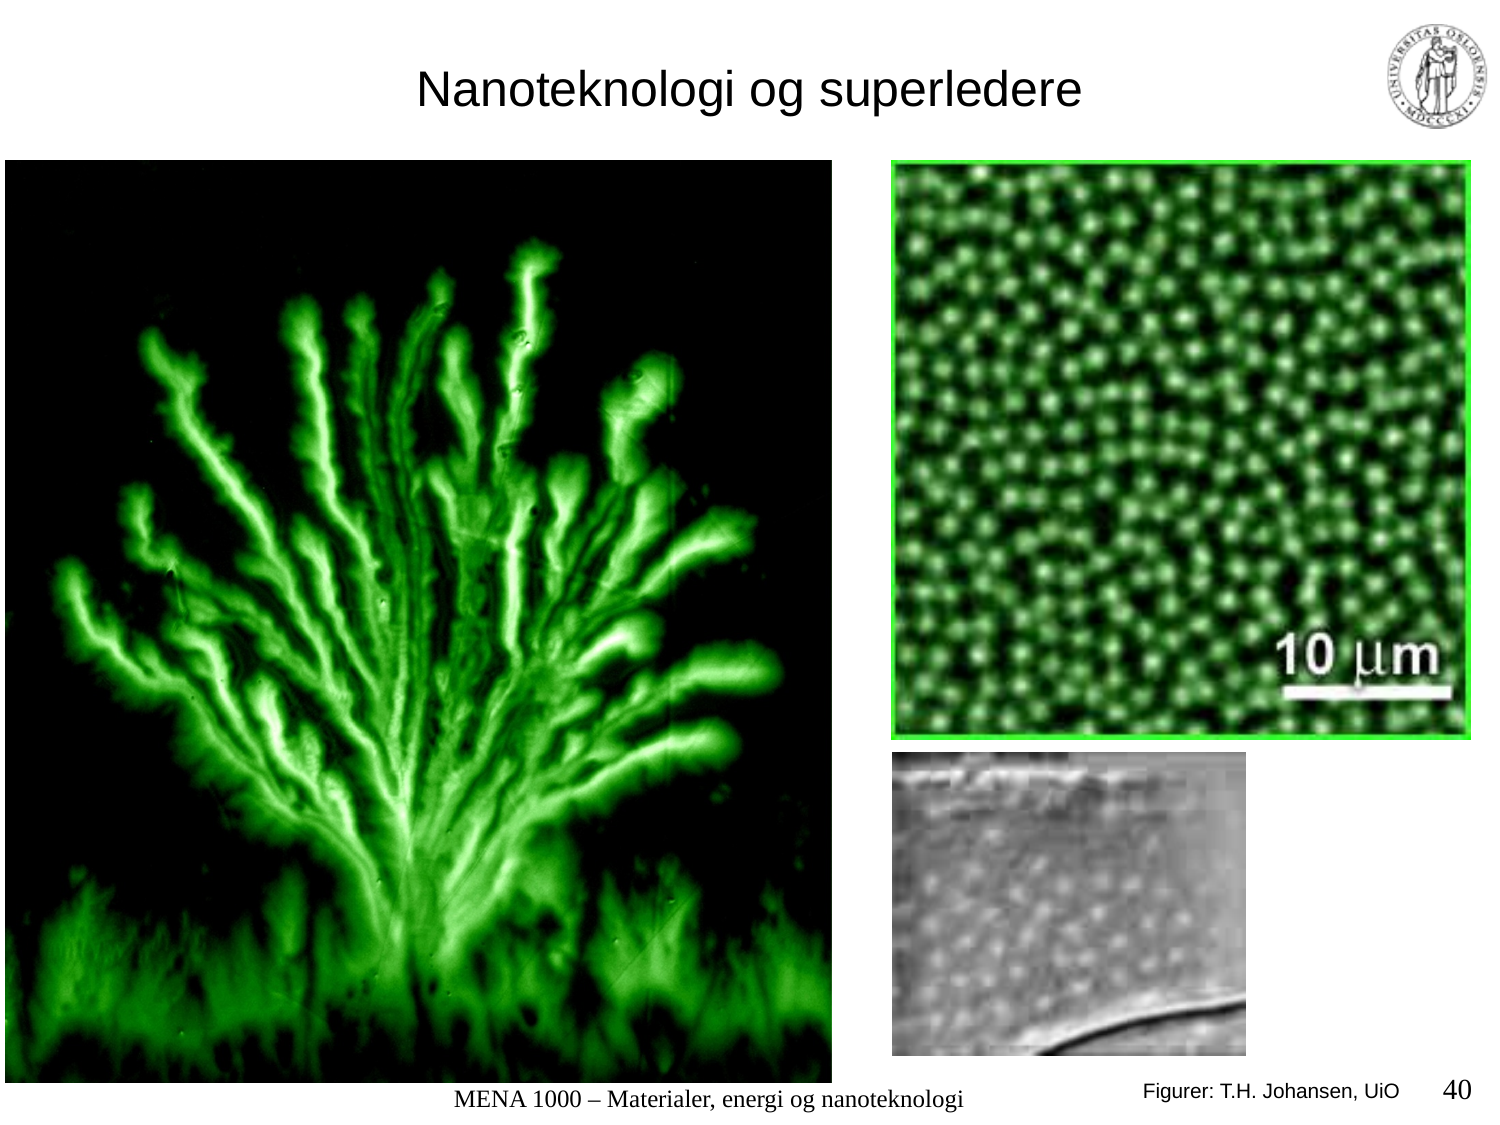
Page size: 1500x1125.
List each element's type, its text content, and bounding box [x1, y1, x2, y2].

slide_number 40 [1349, 1062, 1488, 1113]
text_box Figurer: T.H. Johansen, UiO [1128, 1070, 1349, 1111]
picture [5, 160, 833, 1083]
picture [1388, 24, 1500, 129]
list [891, 751, 1247, 1057]
title Nanoteknologi og superledere [112, 12, 1388, 162]
picture [891, 160, 1471, 741]
footer MENA 1000 – Materialer, energi og nanoteknologi [430, 1074, 988, 1125]
